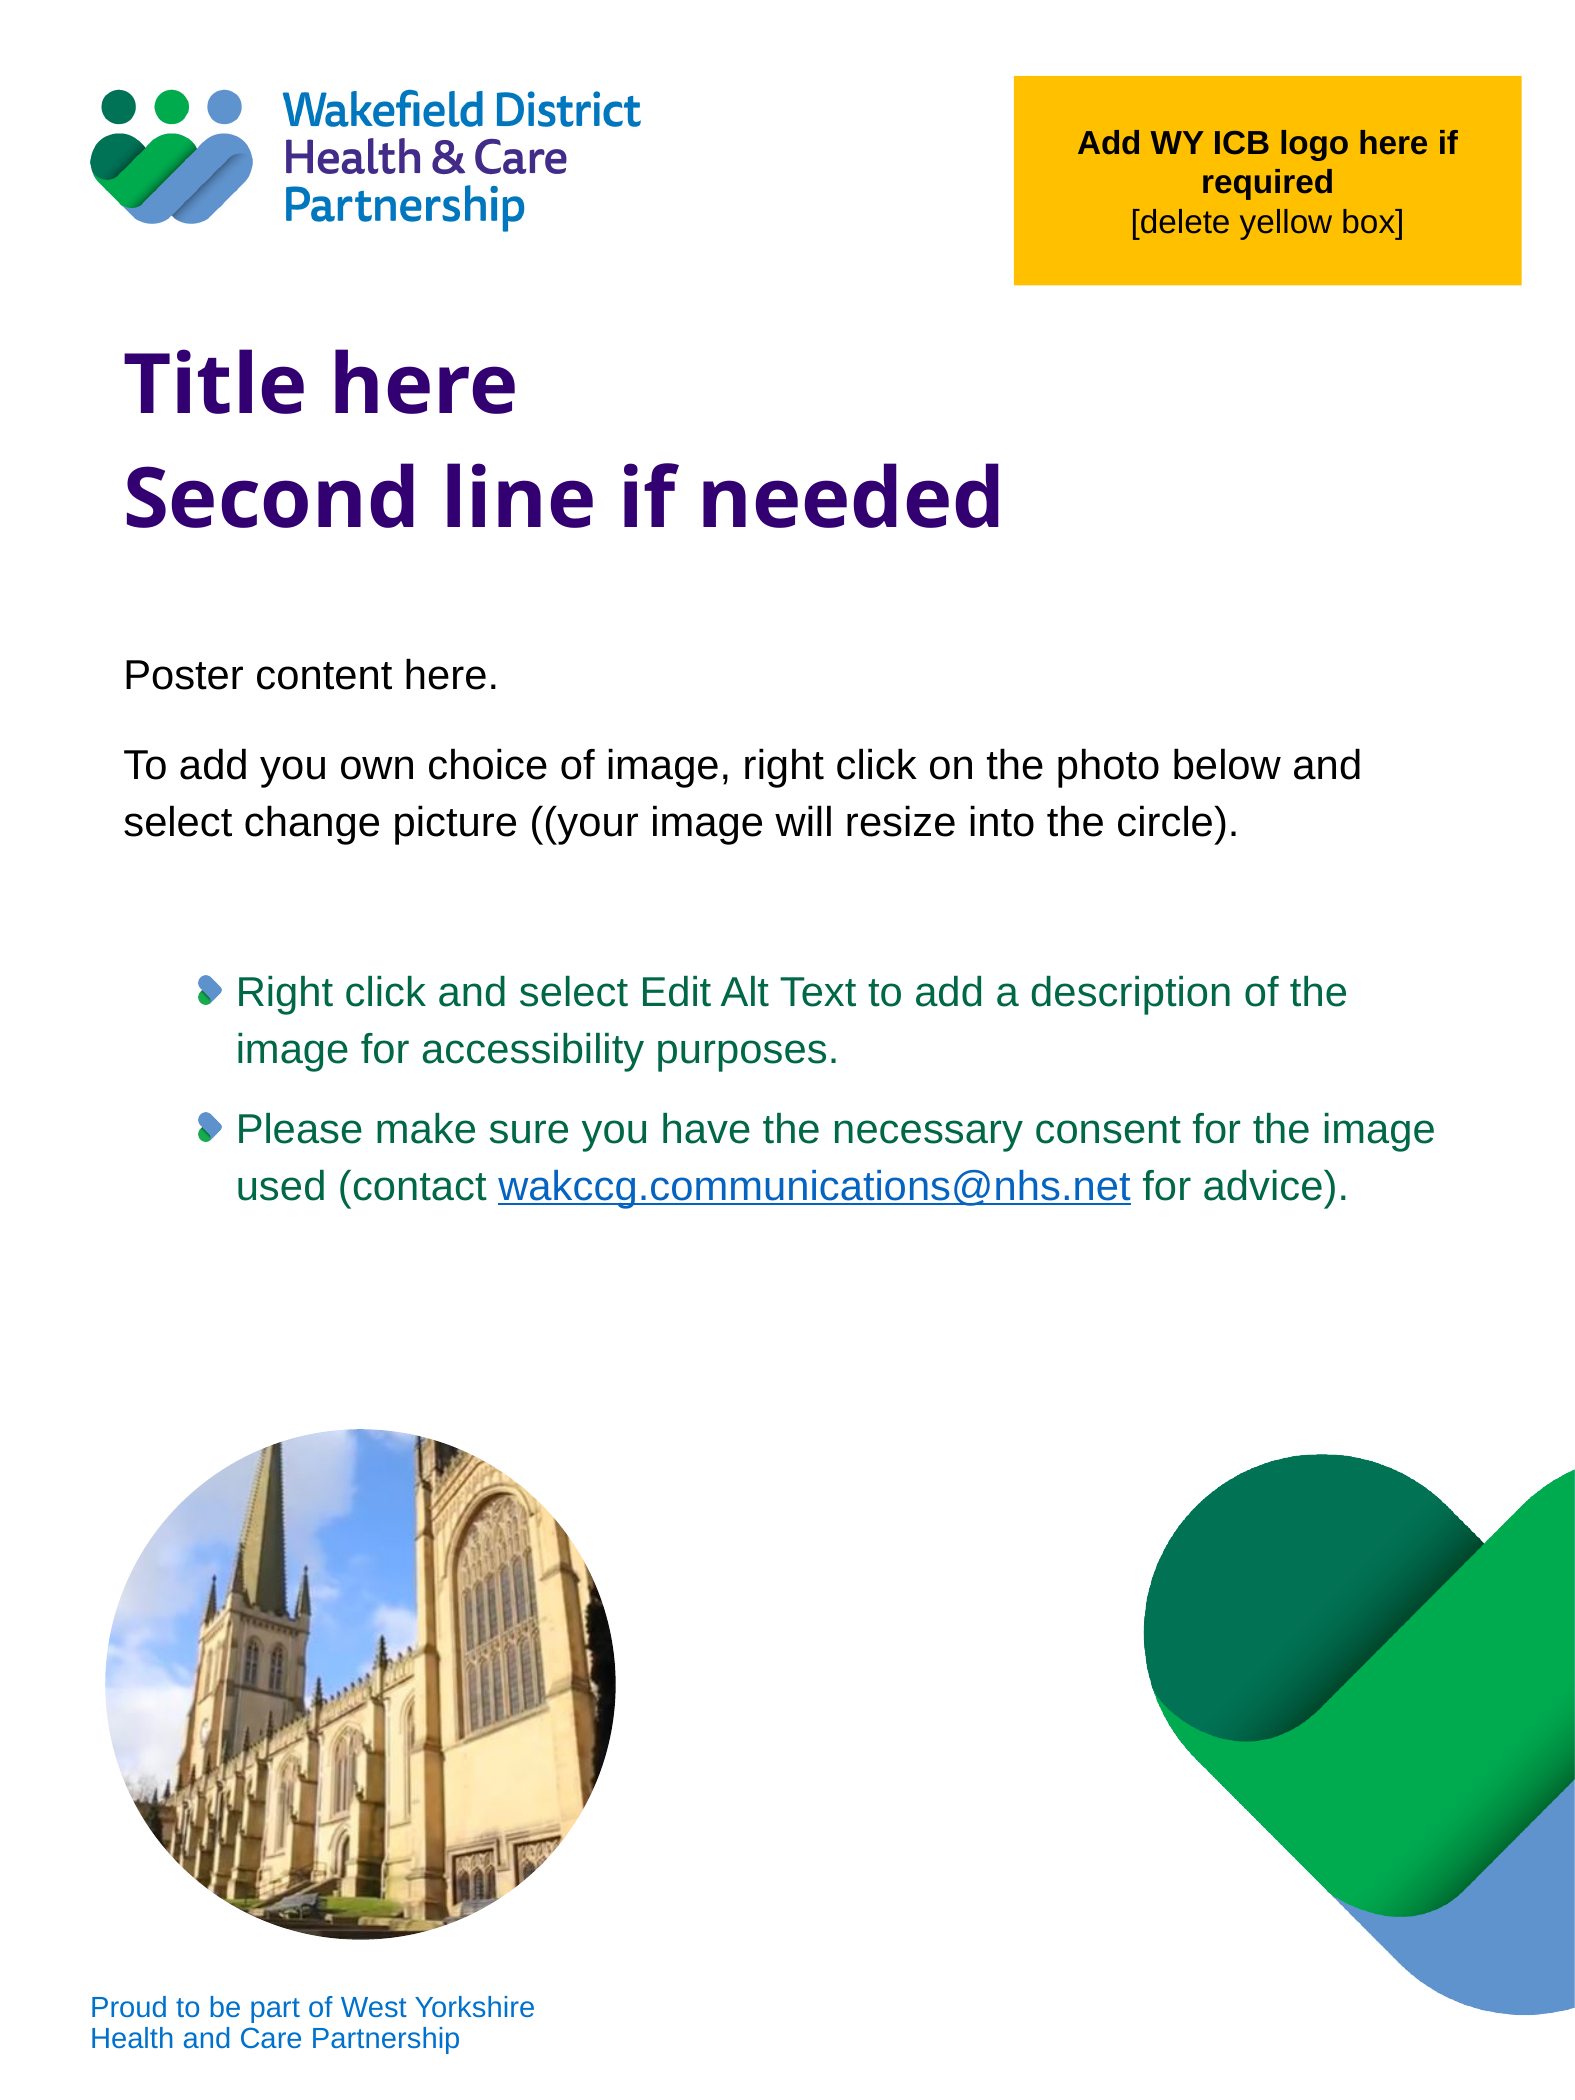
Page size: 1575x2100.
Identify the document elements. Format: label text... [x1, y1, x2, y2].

title Title here Second line if needed [108, 308, 1467, 600]
picture [198, 975, 222, 1005]
picture [1140, 1449, 1575, 2017]
picture [198, 1112, 222, 1142]
list Poster content here. To add you own choice of image, right click on the photo below and select change picture ((your image will resize into the circle). Right click and select Edit Alt Text to add a description of the image for accessibility purposes. Please make sure you have the necessary consent for the image used (contact wakccg.communications@nhs.net for advice). [108, 633, 1467, 1361]
picture [90, 89, 641, 232]
picture [105, 1429, 616, 1940]
text_box Add WY ICB logo here if required [delete yellow box] [1013, 75, 1522, 286]
